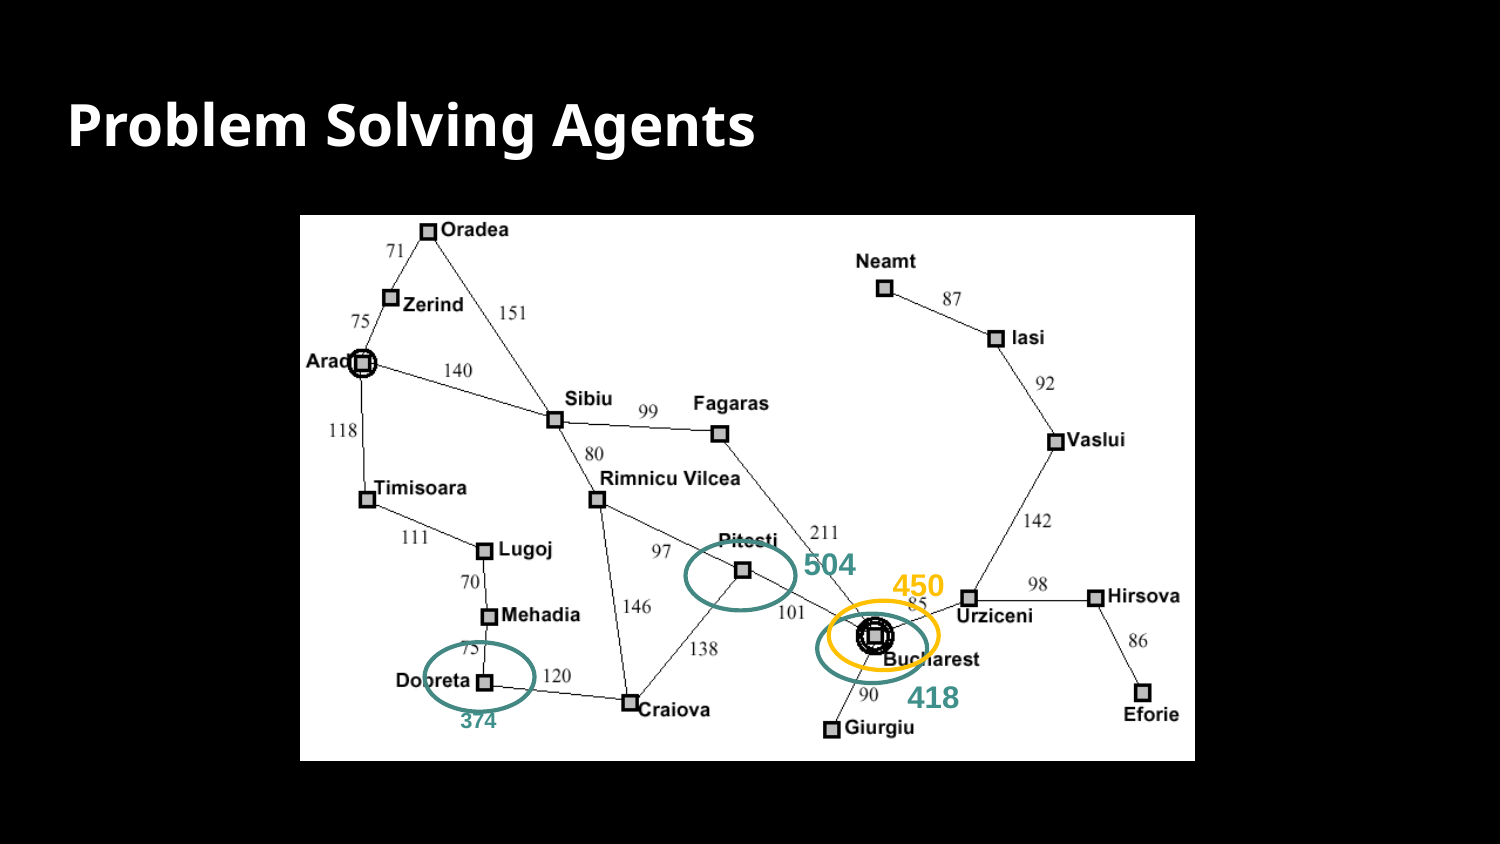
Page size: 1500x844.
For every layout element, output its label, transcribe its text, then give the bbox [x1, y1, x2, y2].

title Problem Solving Agents [51, 72, 1449, 167]
picture [299, 215, 1195, 761]
